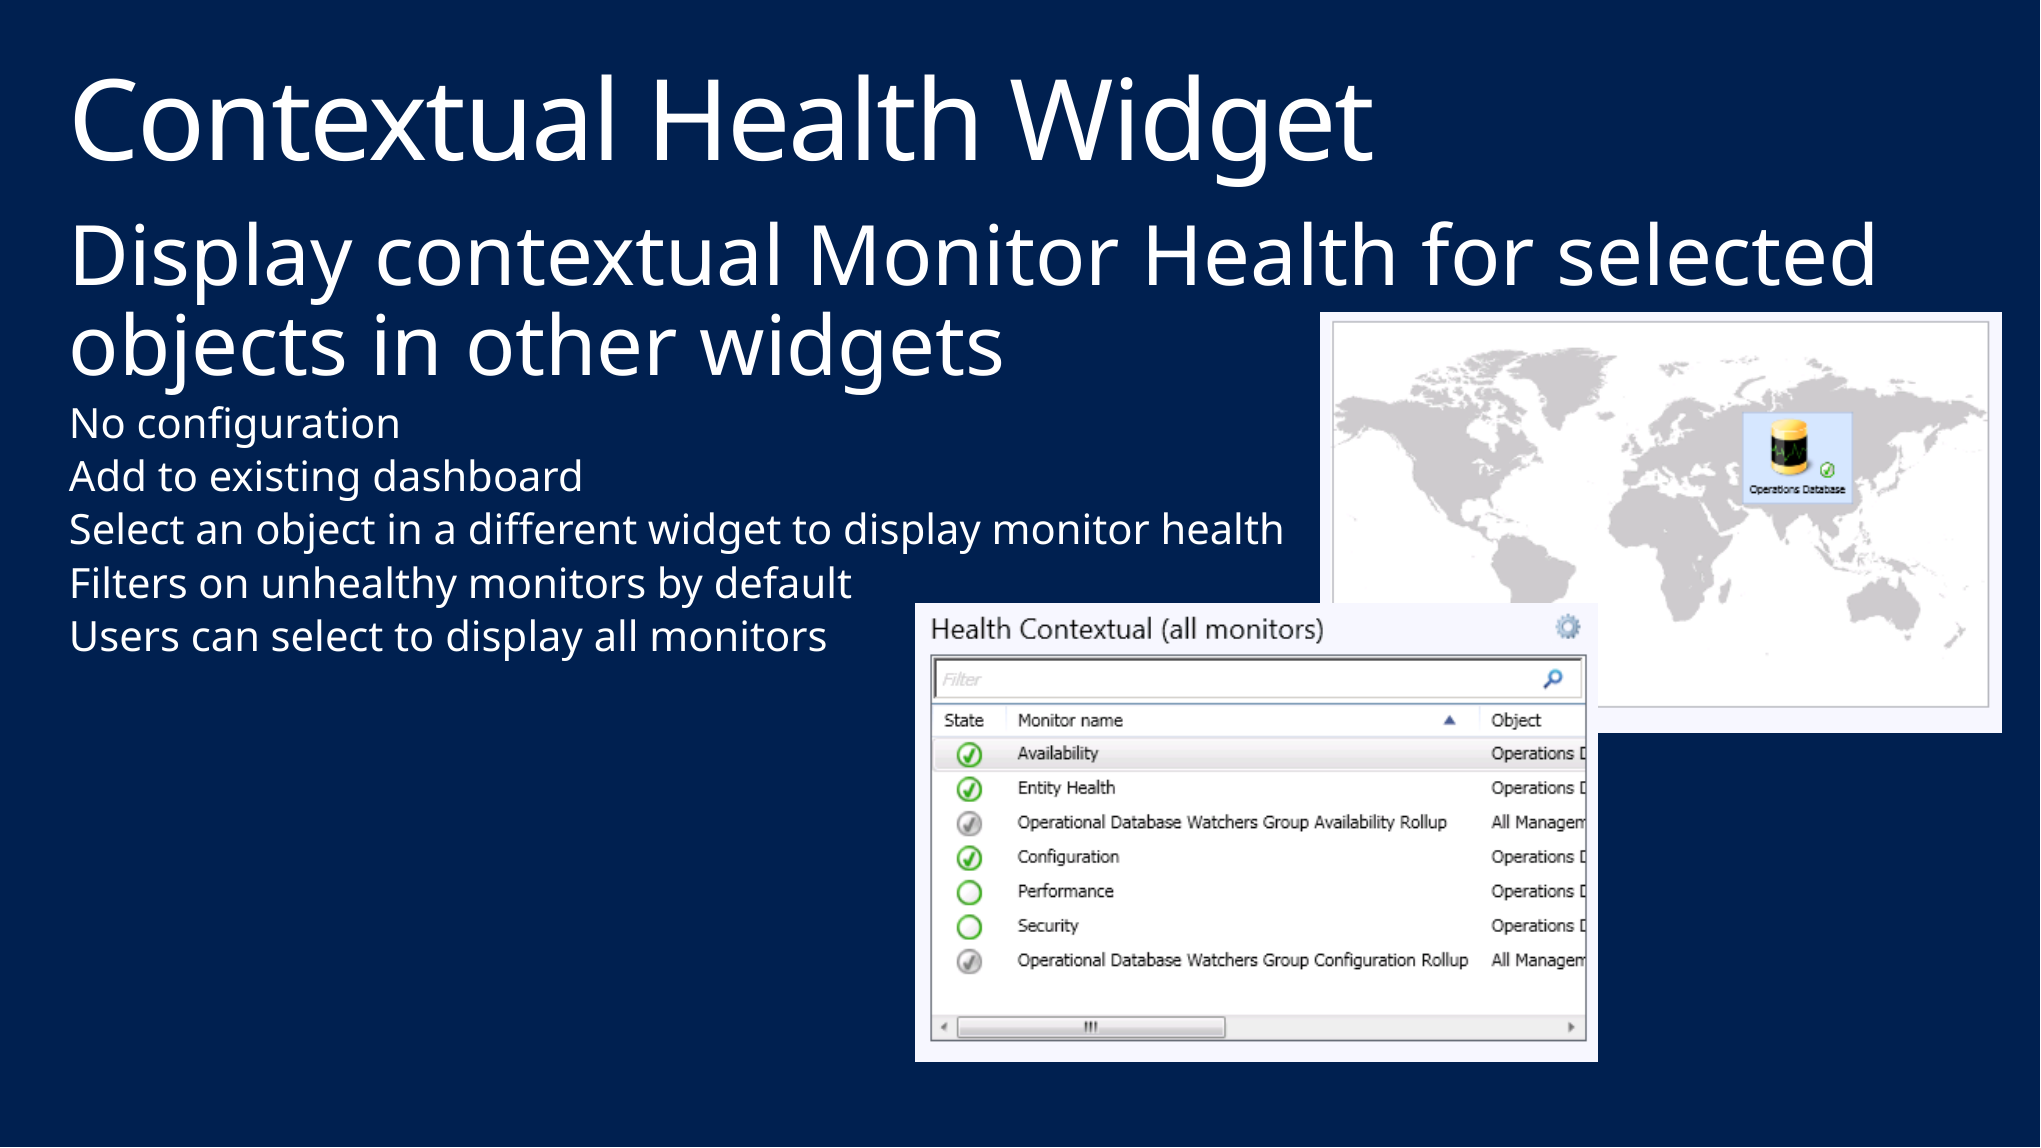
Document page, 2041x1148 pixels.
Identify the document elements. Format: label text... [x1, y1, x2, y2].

title Contextual Health Widget [45, 48, 1996, 199]
picture [914, 311, 2002, 1062]
list Display contextual Monitor Health for selected objects in other widgets No configuration Add to existing dashboard Select an object in a different widget to display monitor health Filters on unhealthy monitors by default Users can select to display all monitors [45, 198, 1951, 1148]
